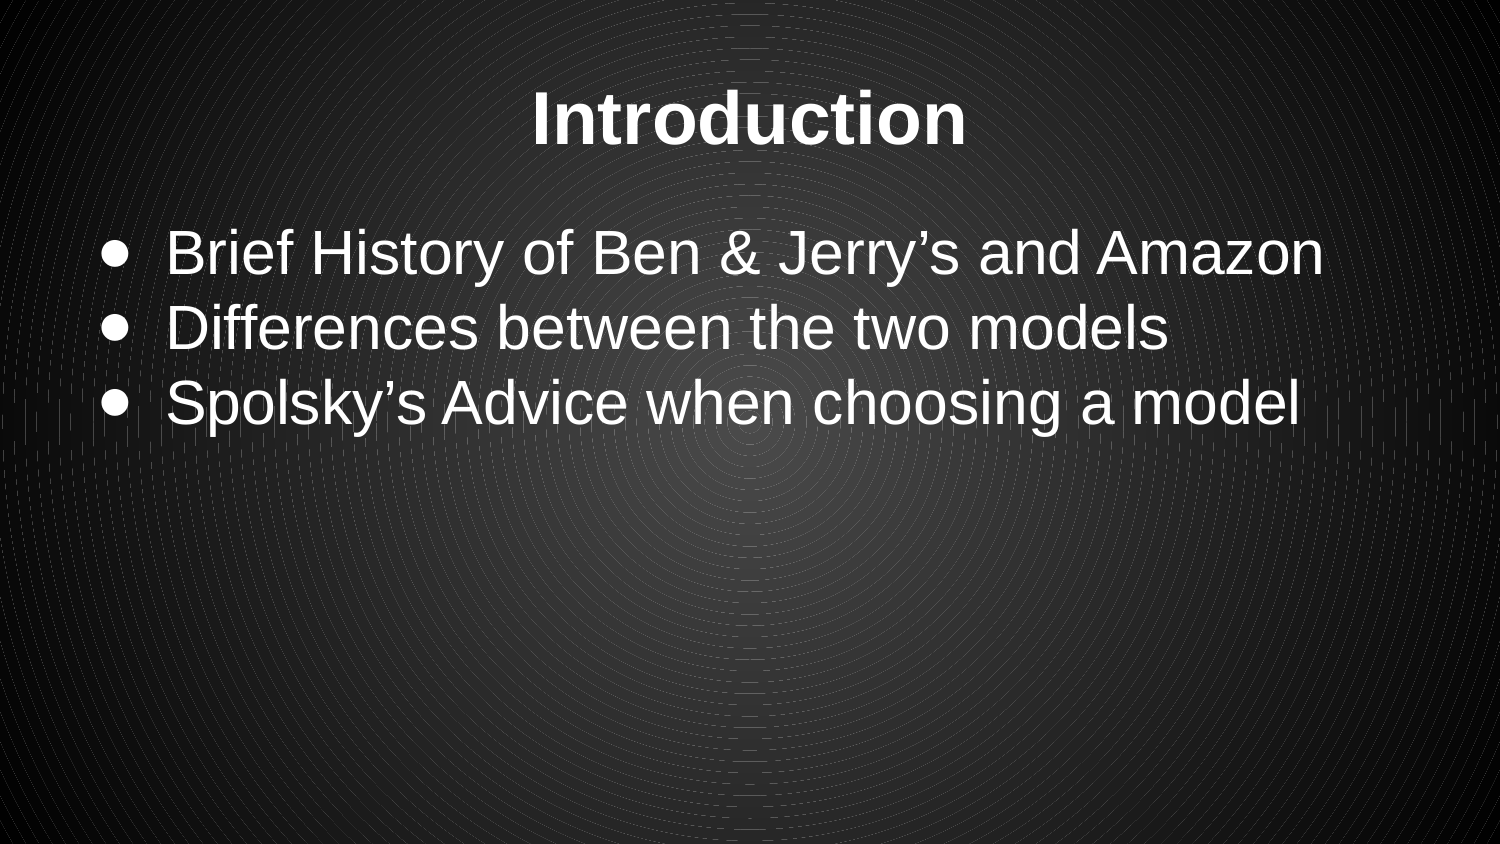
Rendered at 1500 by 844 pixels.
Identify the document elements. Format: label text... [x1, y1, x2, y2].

list Brief History of Ben & Jerry’s and Amazon Differences between the two models Spolsky’s Advice when choosing a model [75, 196, 1425, 808]
title Introduction [75, 33, 1425, 175]
